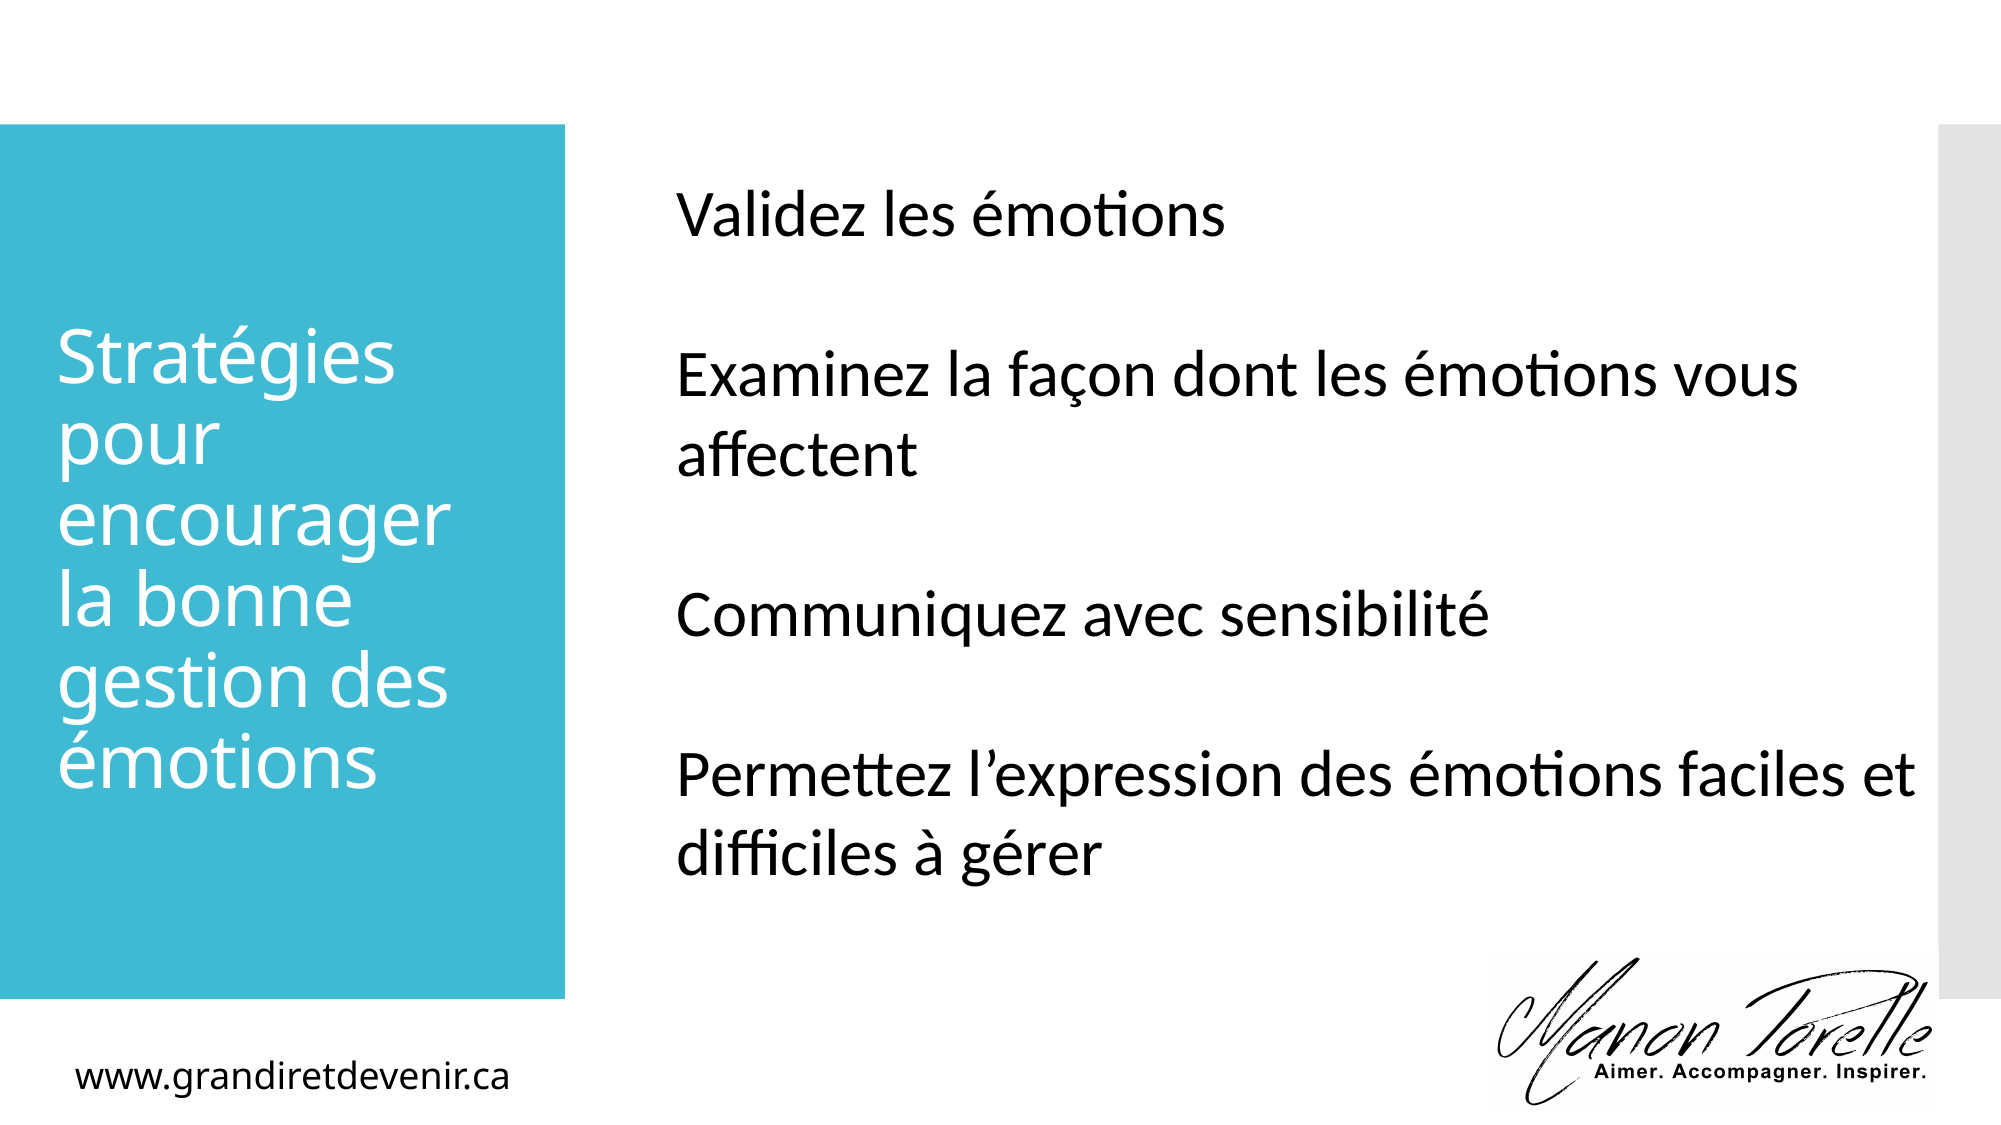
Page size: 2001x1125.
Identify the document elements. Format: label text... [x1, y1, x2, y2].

text_box www.grandiretdevenir.ca [59, 1044, 527, 1105]
title Stratégies pour encourager la bonne gestion des émotions [41, 184, 525, 940]
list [1489, 949, 1939, 1112]
text_box Validez les émotions Examinez la façon dont les émotions vous affectent Communiquez avec sensibilité Permettez l’expression des émotions faciles et difficiles à gérer [662, 162, 1939, 897]
